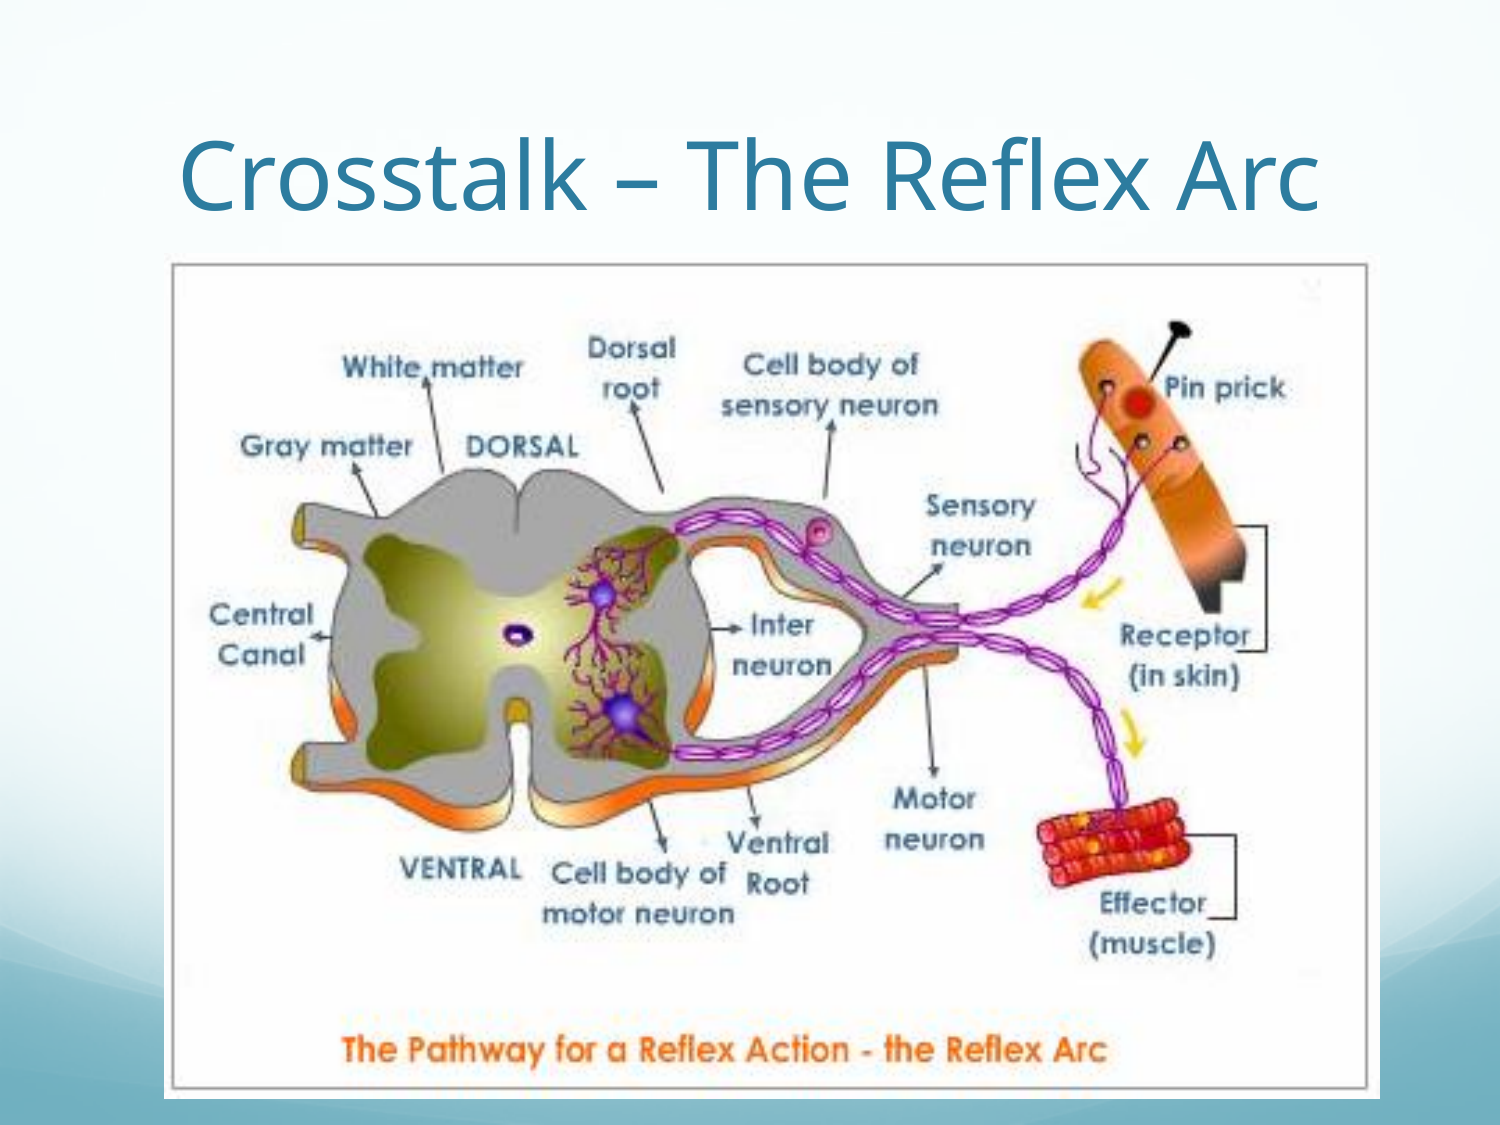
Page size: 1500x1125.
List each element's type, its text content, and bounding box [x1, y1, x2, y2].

title Crosstalk – The Reflex Arc [90, 17, 1410, 237]
picture [164, 252, 1380, 1099]
